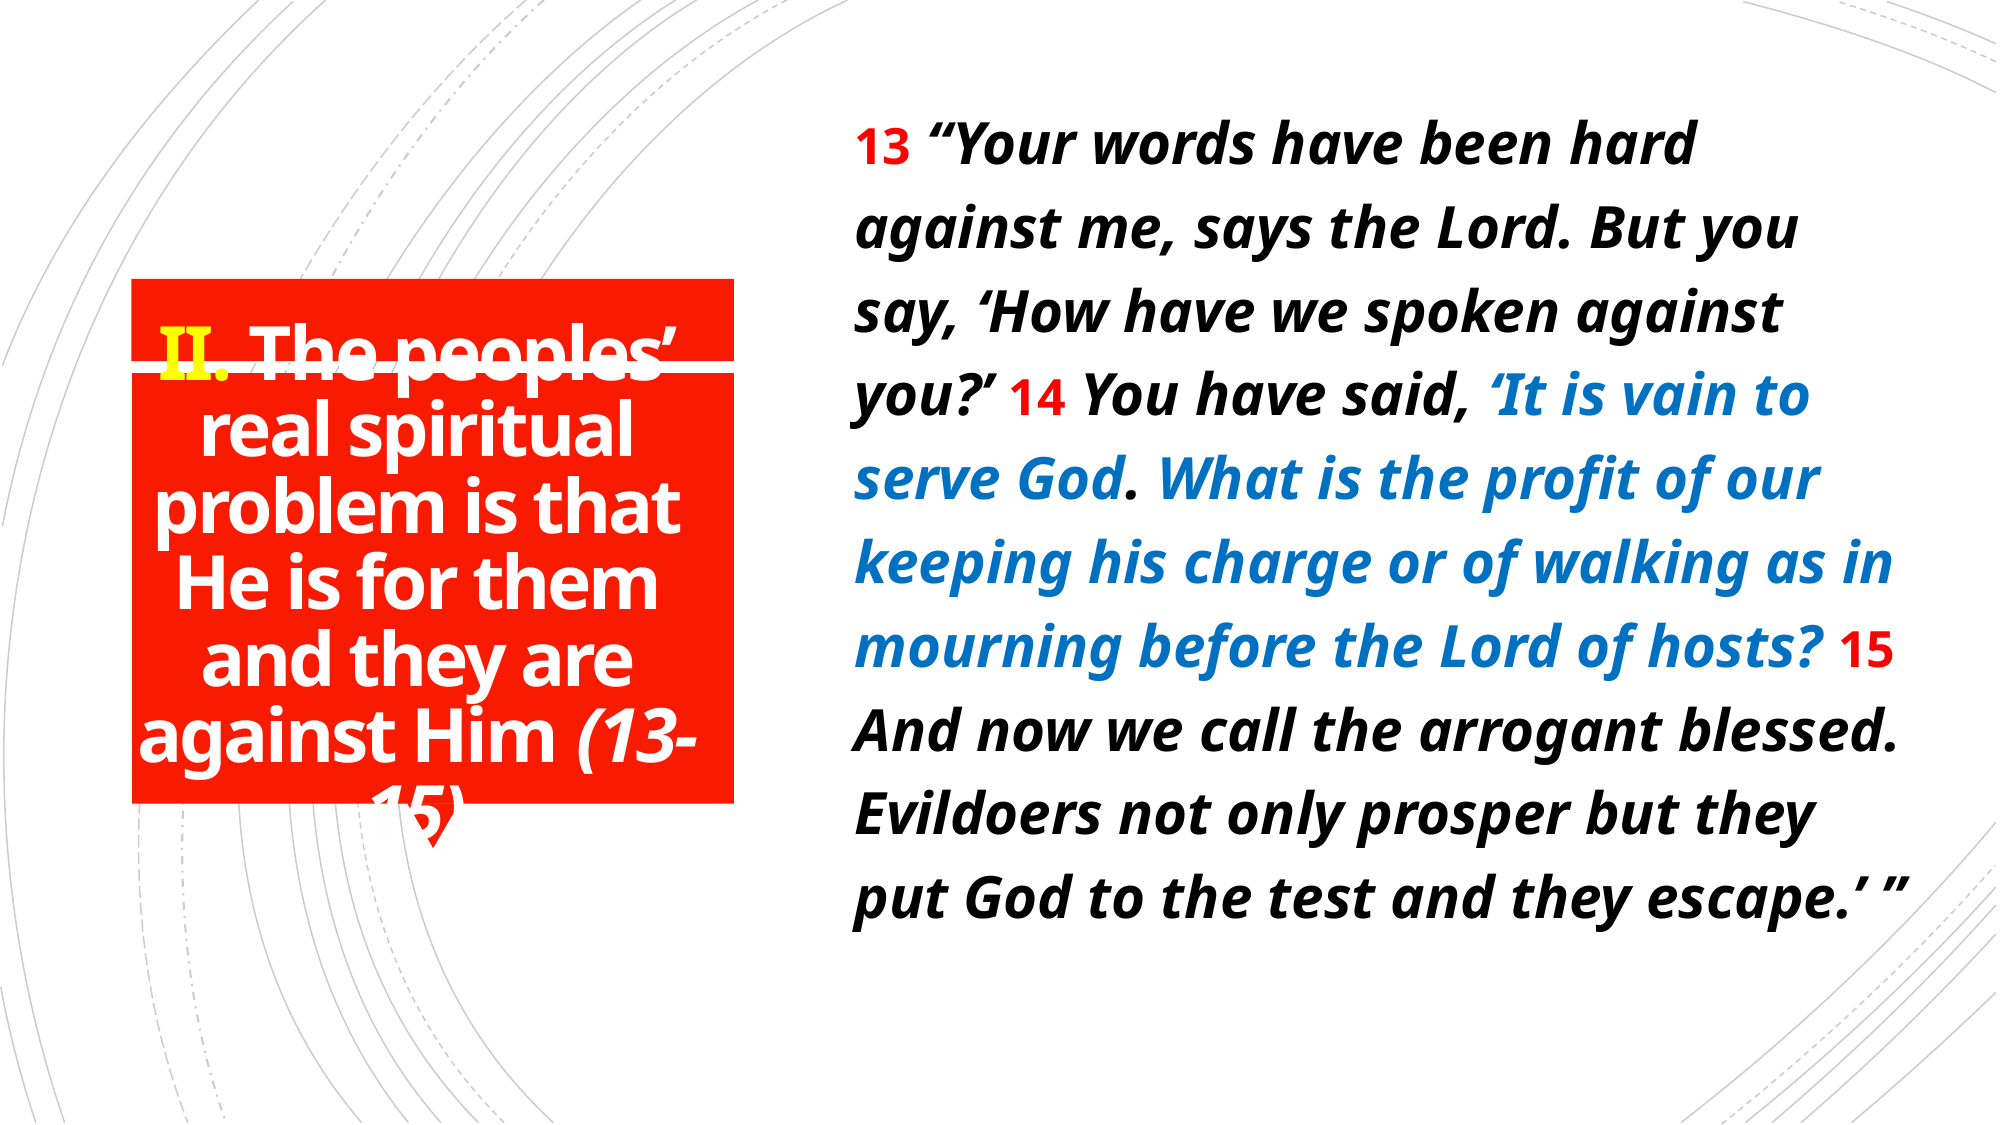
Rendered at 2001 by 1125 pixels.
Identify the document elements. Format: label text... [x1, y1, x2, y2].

list 13 “Your words have been hard against me, says the Lord. But you say, ‘How have we spoken against you?’ 14 You have said, ‘It is vain to serve God. What is the profit of our keeping his charge or of walking as in mourning before the Lord of hosts? 15 And now we call the arrogant blessed. Evildoers not only prosper but they put God to the test and they escape.’ ” [839, 26, 1930, 1101]
title II. The peoples’ real spiritual problem is that He is for them and they are against Him (13-15) [90, 385, 743, 789]
